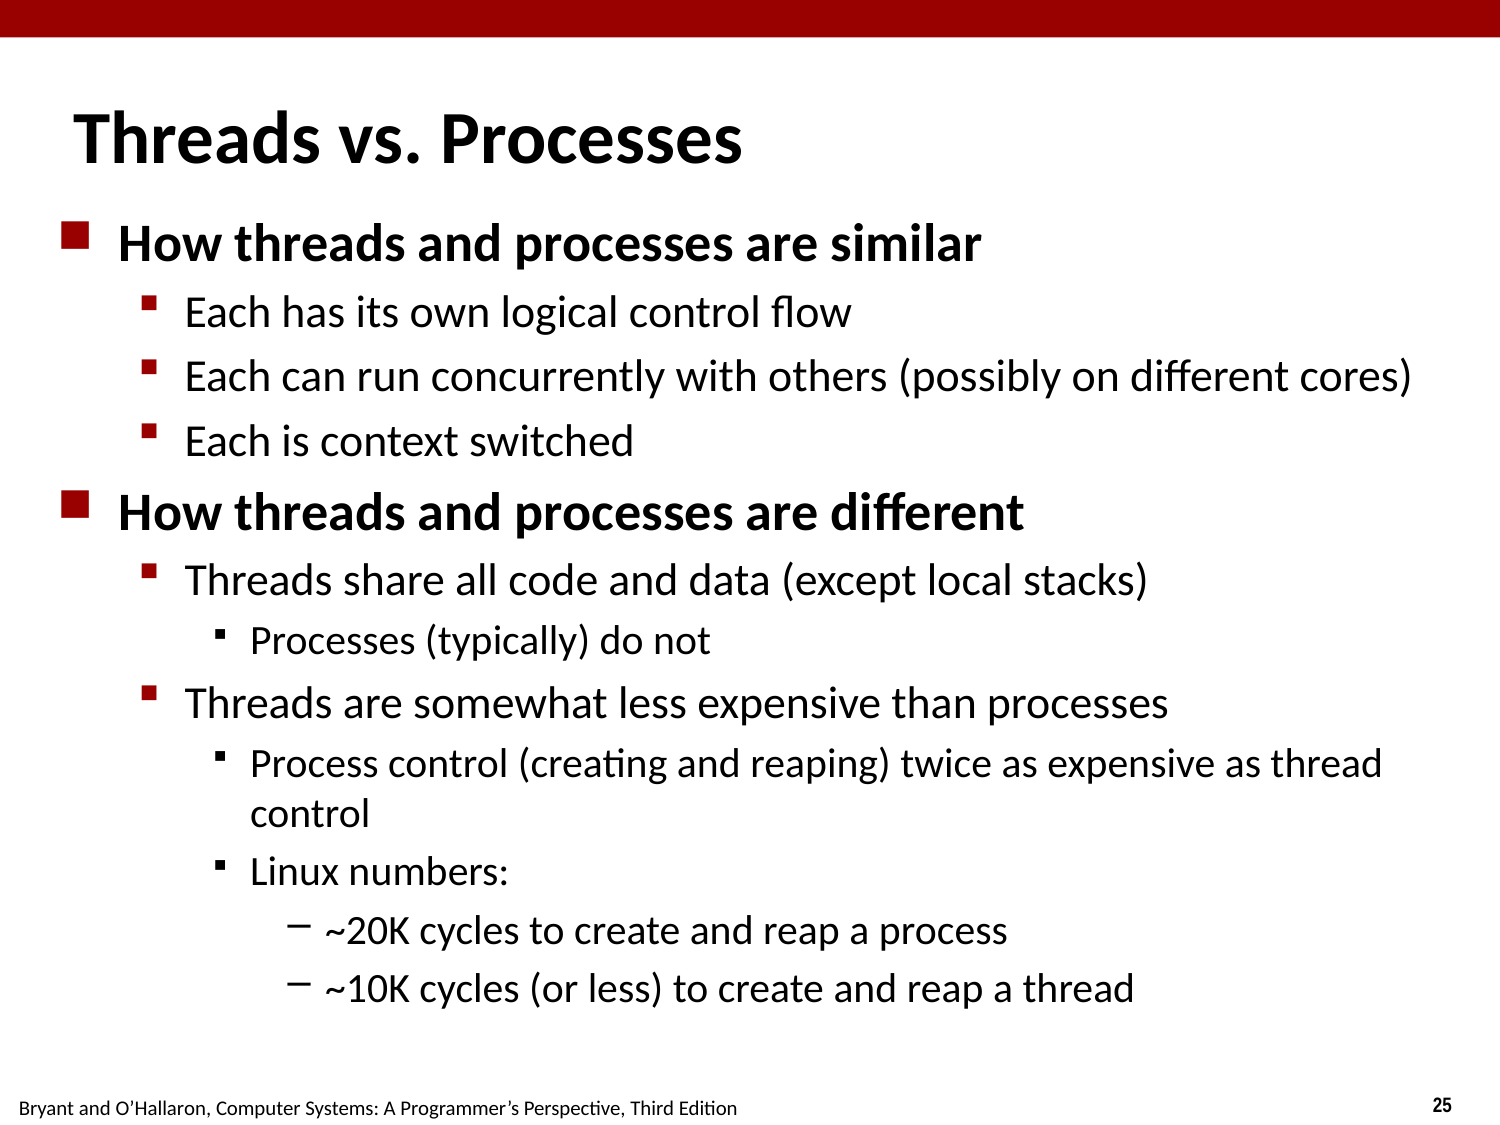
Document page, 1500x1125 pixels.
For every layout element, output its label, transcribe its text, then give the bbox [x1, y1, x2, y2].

list How threads and processes are similar Each has its own logical control flow Each can run concurrently with others (possibly on different cores) Each is context switched How threads and processes are different Threads share all code and data (except local stacks) Processes (typically) do not Threads are somewhat less expensive than processes Process control (creating and reaping) twice as expensive as thread control Linux numbers: ~20K cycles to create and reap a process ~10K cycles (or less) to create and reap a thread [47, 199, 1463, 1079]
title Threads vs. Processes [58, 71, 1305, 197]
